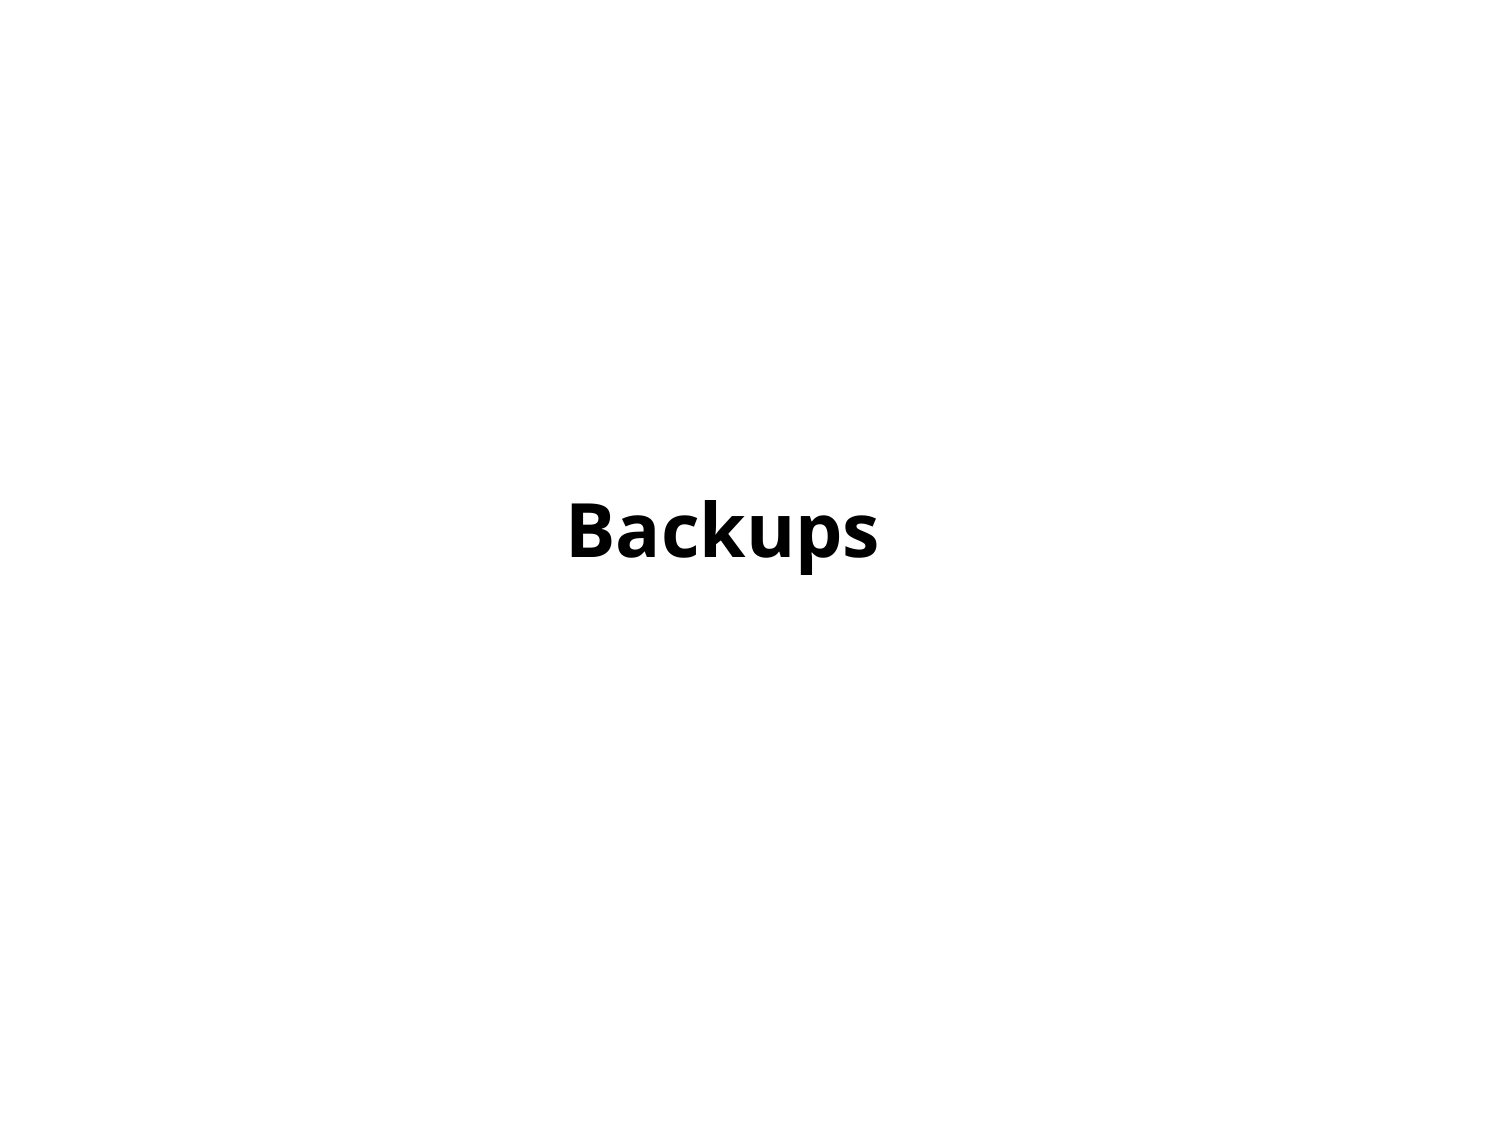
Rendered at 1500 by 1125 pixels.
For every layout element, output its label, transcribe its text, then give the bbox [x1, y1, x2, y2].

text_box Backups [550, 474, 896, 580]
